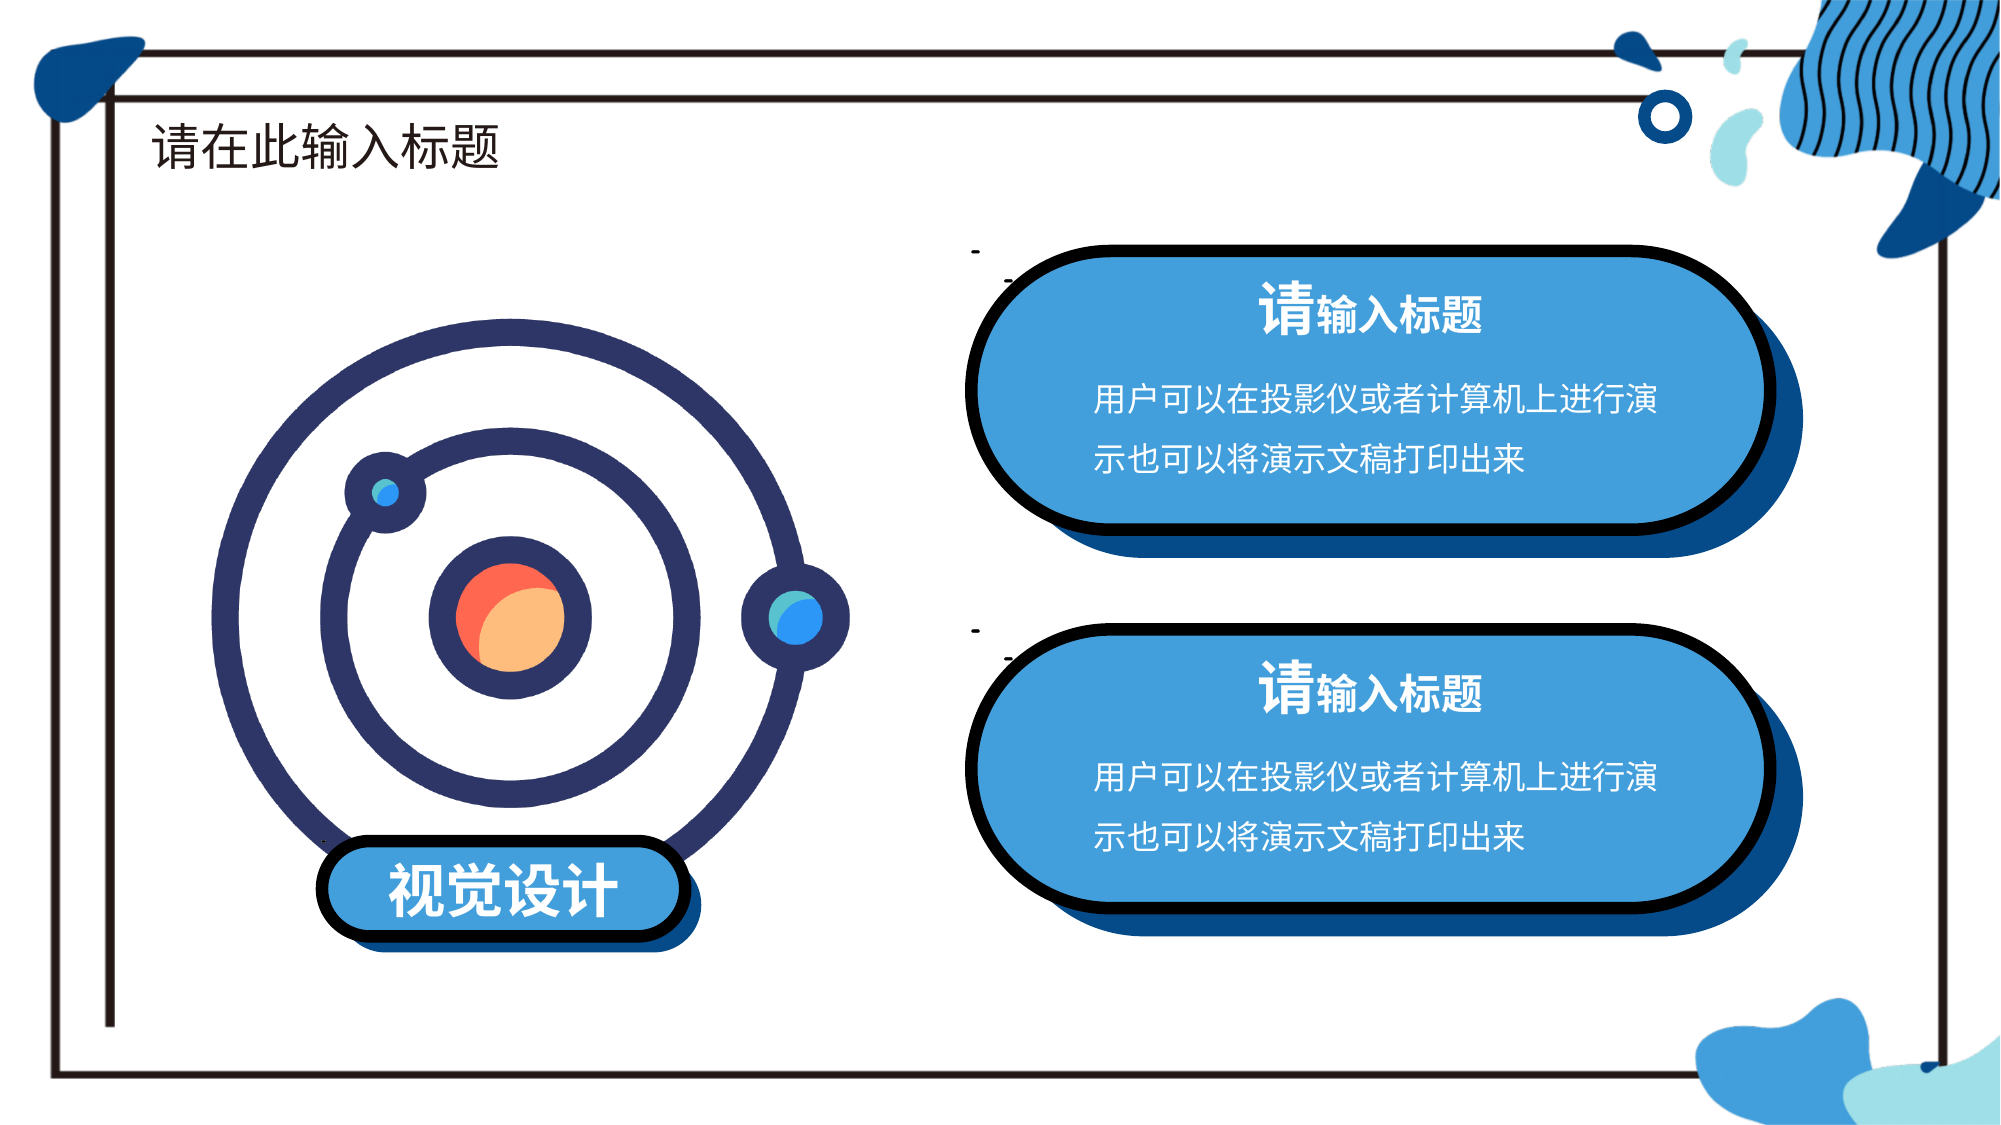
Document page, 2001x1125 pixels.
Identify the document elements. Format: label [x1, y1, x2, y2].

picture [1689, 931, 2000, 1124]
picture [0, 0, 2000, 1113]
text_box [190, 297, 865, 953]
text_box [971, 251, 1804, 558]
text_box [971, 629, 1804, 937]
